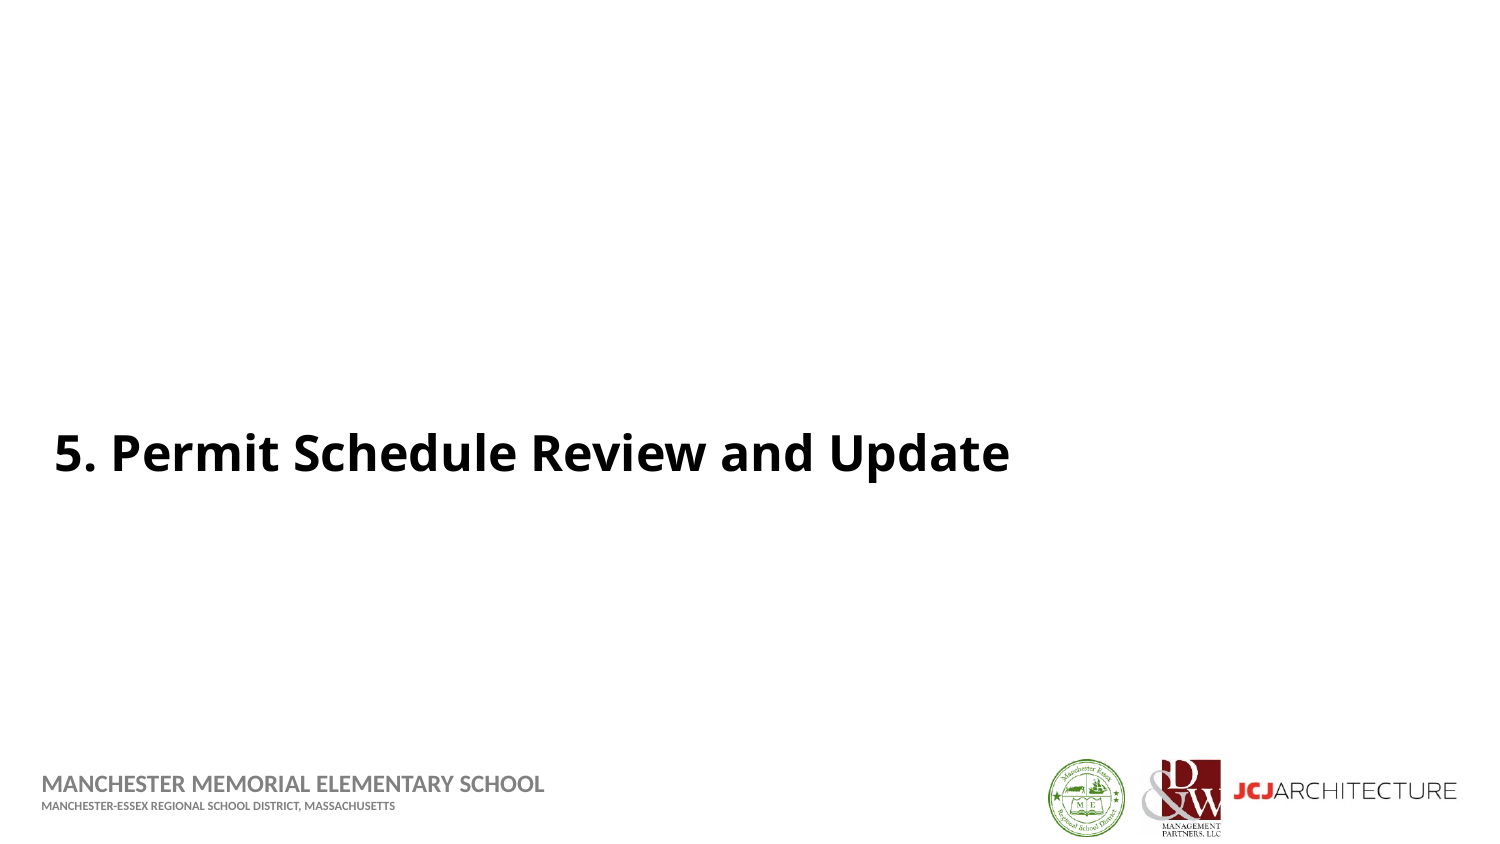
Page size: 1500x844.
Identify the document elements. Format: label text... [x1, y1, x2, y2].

text_box MANCHESTER MEMORIAL ELEMENTARY SCHOOL MANCHESTER-ESSEX REGIONAL SCHOOL DISTRICT, MASSACHUSETTS [26, 760, 575, 821]
picture [1047, 759, 1126, 837]
text_box 5. Permit Schedule Review and Update [40, 384, 1463, 669]
picture [1138, 759, 1472, 837]
